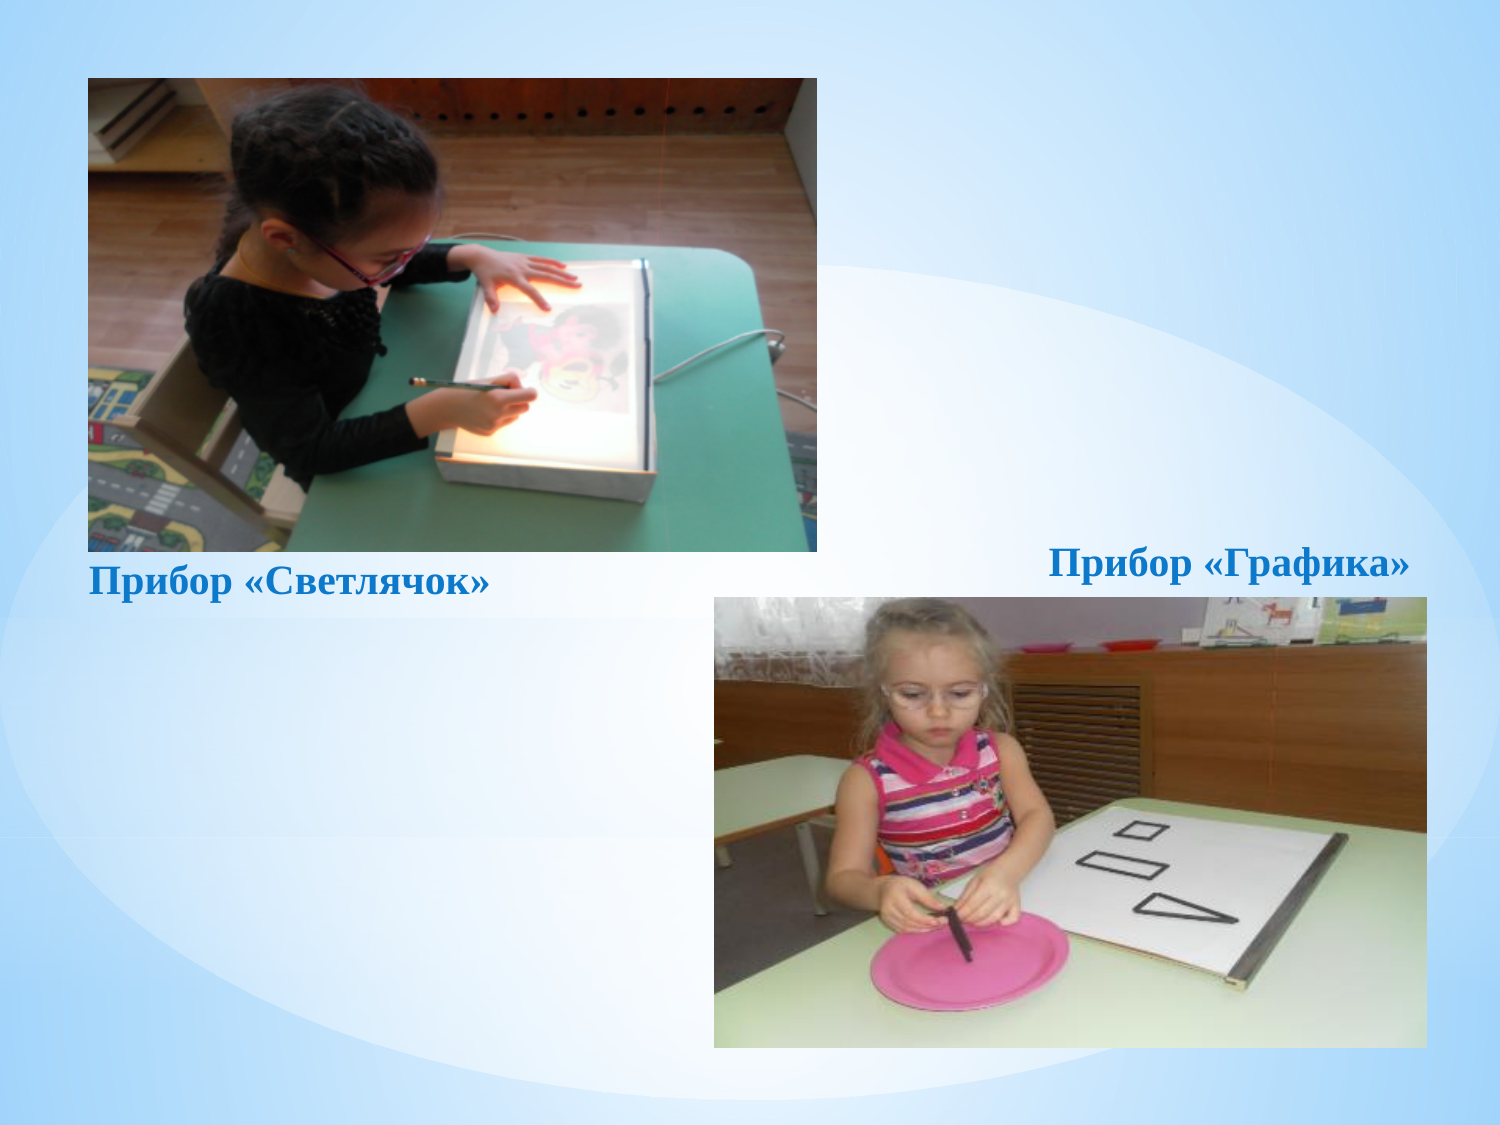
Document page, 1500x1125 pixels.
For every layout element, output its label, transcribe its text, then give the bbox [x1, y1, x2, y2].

text_box Прибор «Светлячок» [66, 545, 506, 611]
picture [88, 77, 817, 552]
list Прибор «Графика» [953, 527, 1427, 596]
picture [714, 597, 1427, 1048]
